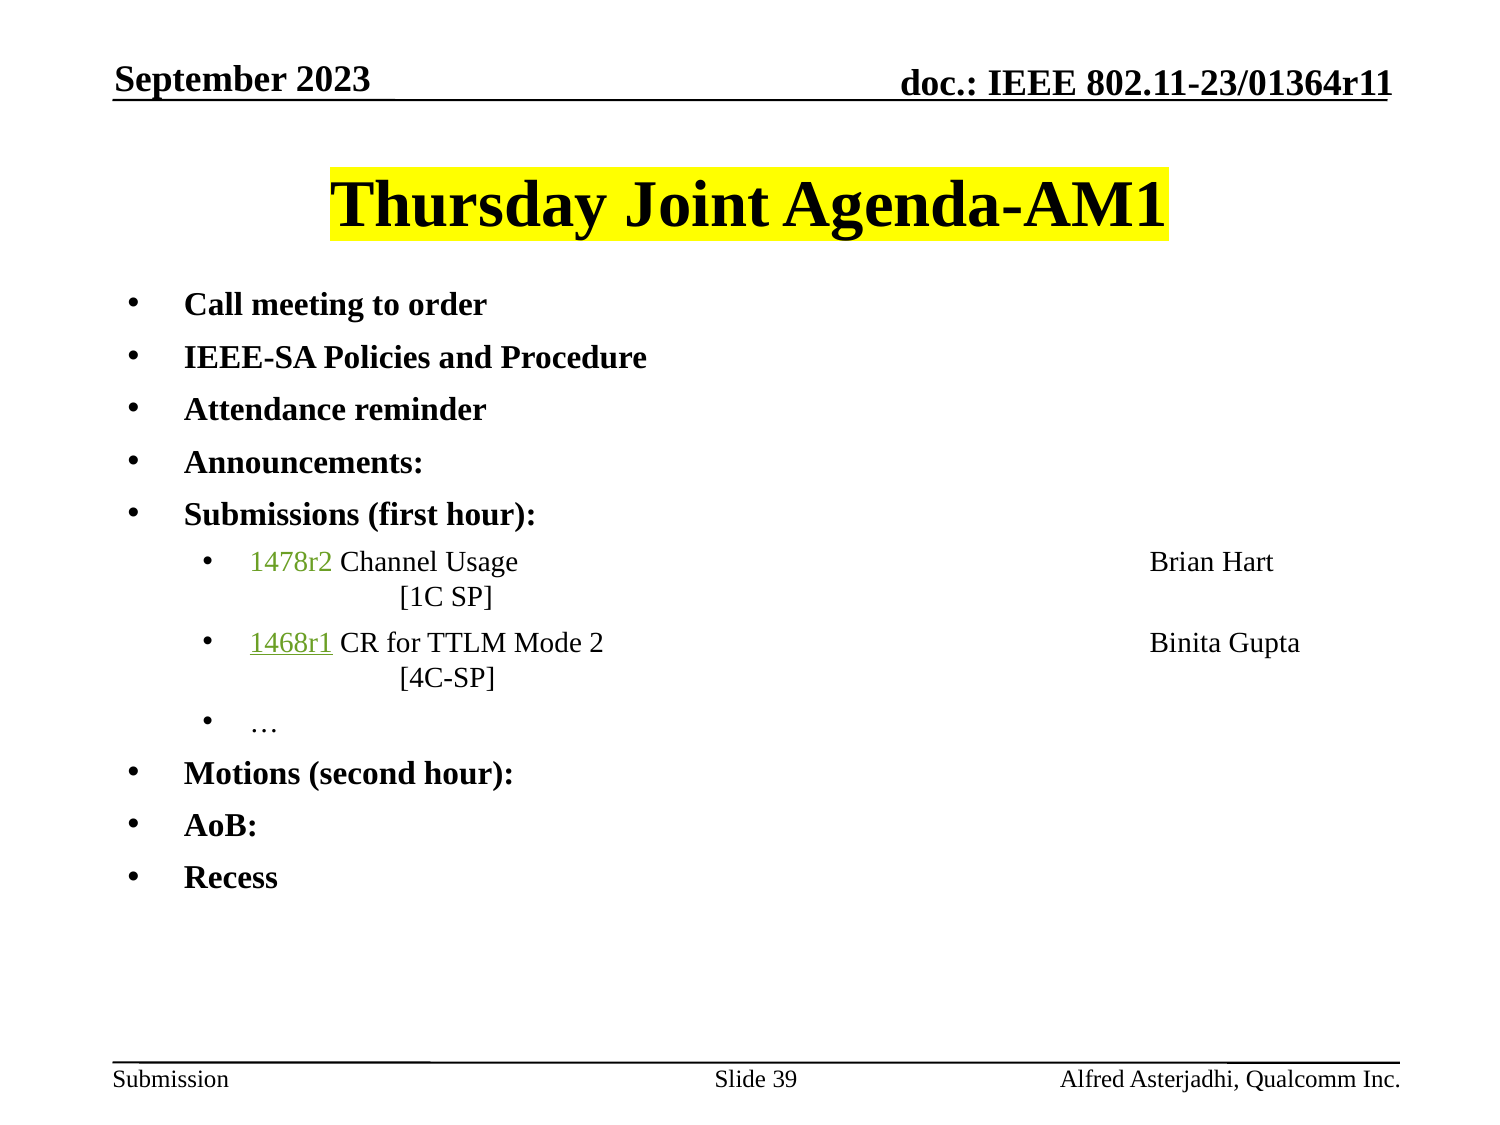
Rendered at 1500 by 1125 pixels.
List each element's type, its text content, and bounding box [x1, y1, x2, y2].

slide_number Slide 39 [712, 1061, 800, 1123]
title Thursday Joint Agenda-AM1 [112, 112, 1388, 274]
list Call meeting to order IEEE-SA Policies and Procedure Attendance reminder Announcements: Submissions (first hour): 1478r2 Channel Usage Brian Hart [1C SP] 1468r1 CR for TTLM Mode 2 Binita Gupta [4C-SP] … Motions (second hour): AoB: Recess [112, 274, 1388, 1063]
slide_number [114, 54, 423, 100]
footer Alfred Asterjadhi, Qualcomm Inc. [878, 1061, 1402, 1093]
